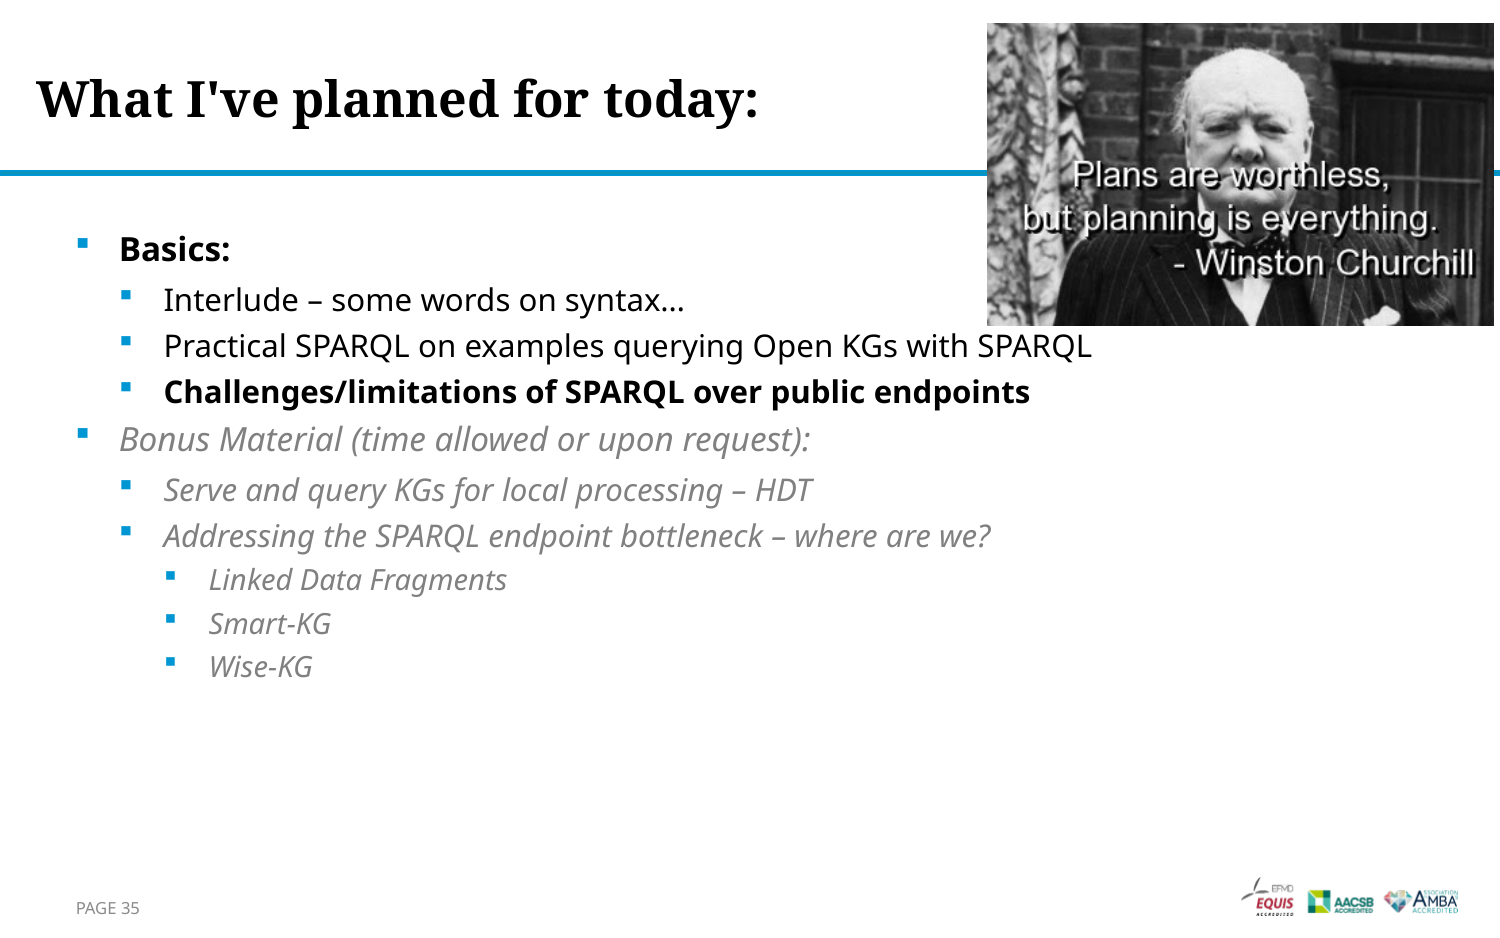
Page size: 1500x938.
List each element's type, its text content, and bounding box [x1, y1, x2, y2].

title What I've planned for today: [36, 23, 987, 173]
picture [987, 23, 1494, 326]
picture [1241, 877, 1458, 916]
slide_number Page 35 [75, 887, 223, 931]
list Basics: Interlude – some words on syntax… Practical SPARQL on examples querying Open KGs with SPARQL Challenges/limitations of SPARQL over public endpoints Bonus Material (time allowed or upon request): Serve and query KGs for local processing – HDT Addressing the SPARQL endpoint bottleneck – where are we? Linked Data Fragments Smart-KG Wise-KG [75, 220, 1349, 854]
